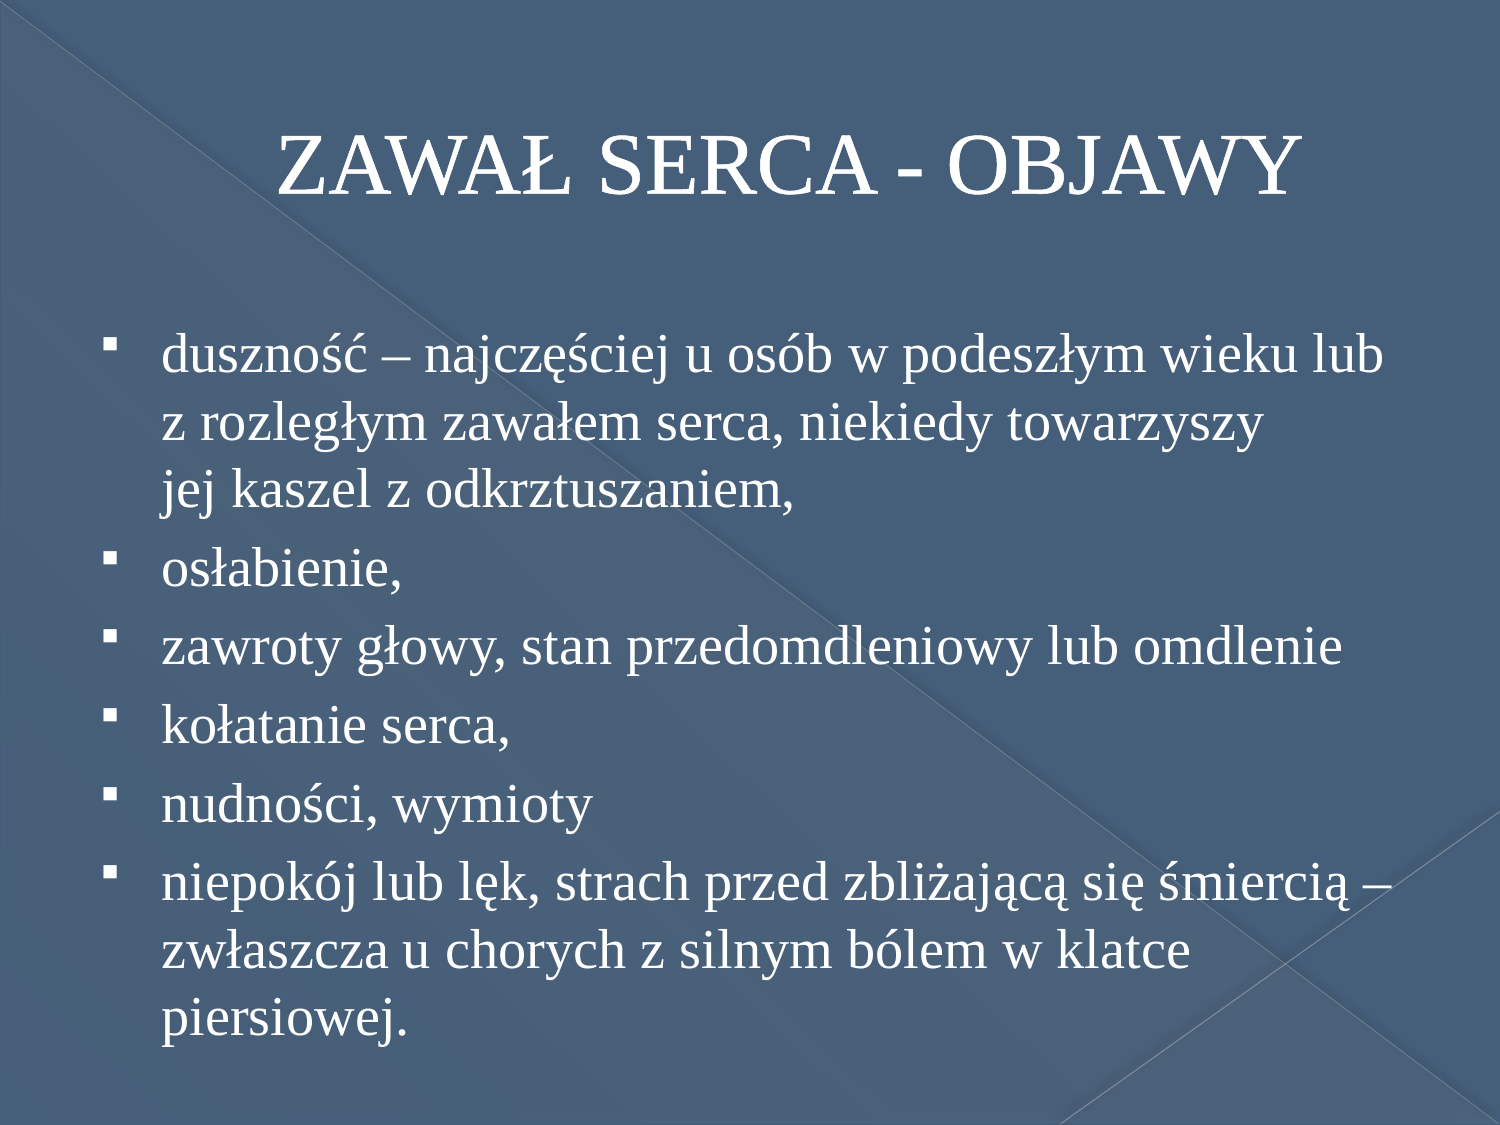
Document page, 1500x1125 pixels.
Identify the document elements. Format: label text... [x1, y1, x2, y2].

title ZAWAŁ SERCA - OBJAWY [75, 43, 1425, 274]
list duszność – najczęściej u osób w podeszłym wieku lub z rozległym zawałem serca, niekiedy towarzyszy jej kaszel z odkrztuszaniem, osłabienie, zawroty głowy, stan przedomdleniowy lub omdlenie kołatanie serca, nudności, wymioty niepokój lub lęk, strach przed zbliżającą się śmiercią – zwłaszcza u chorych z silnym bólem w klatce piersiowej. [75, 308, 1425, 1059]
